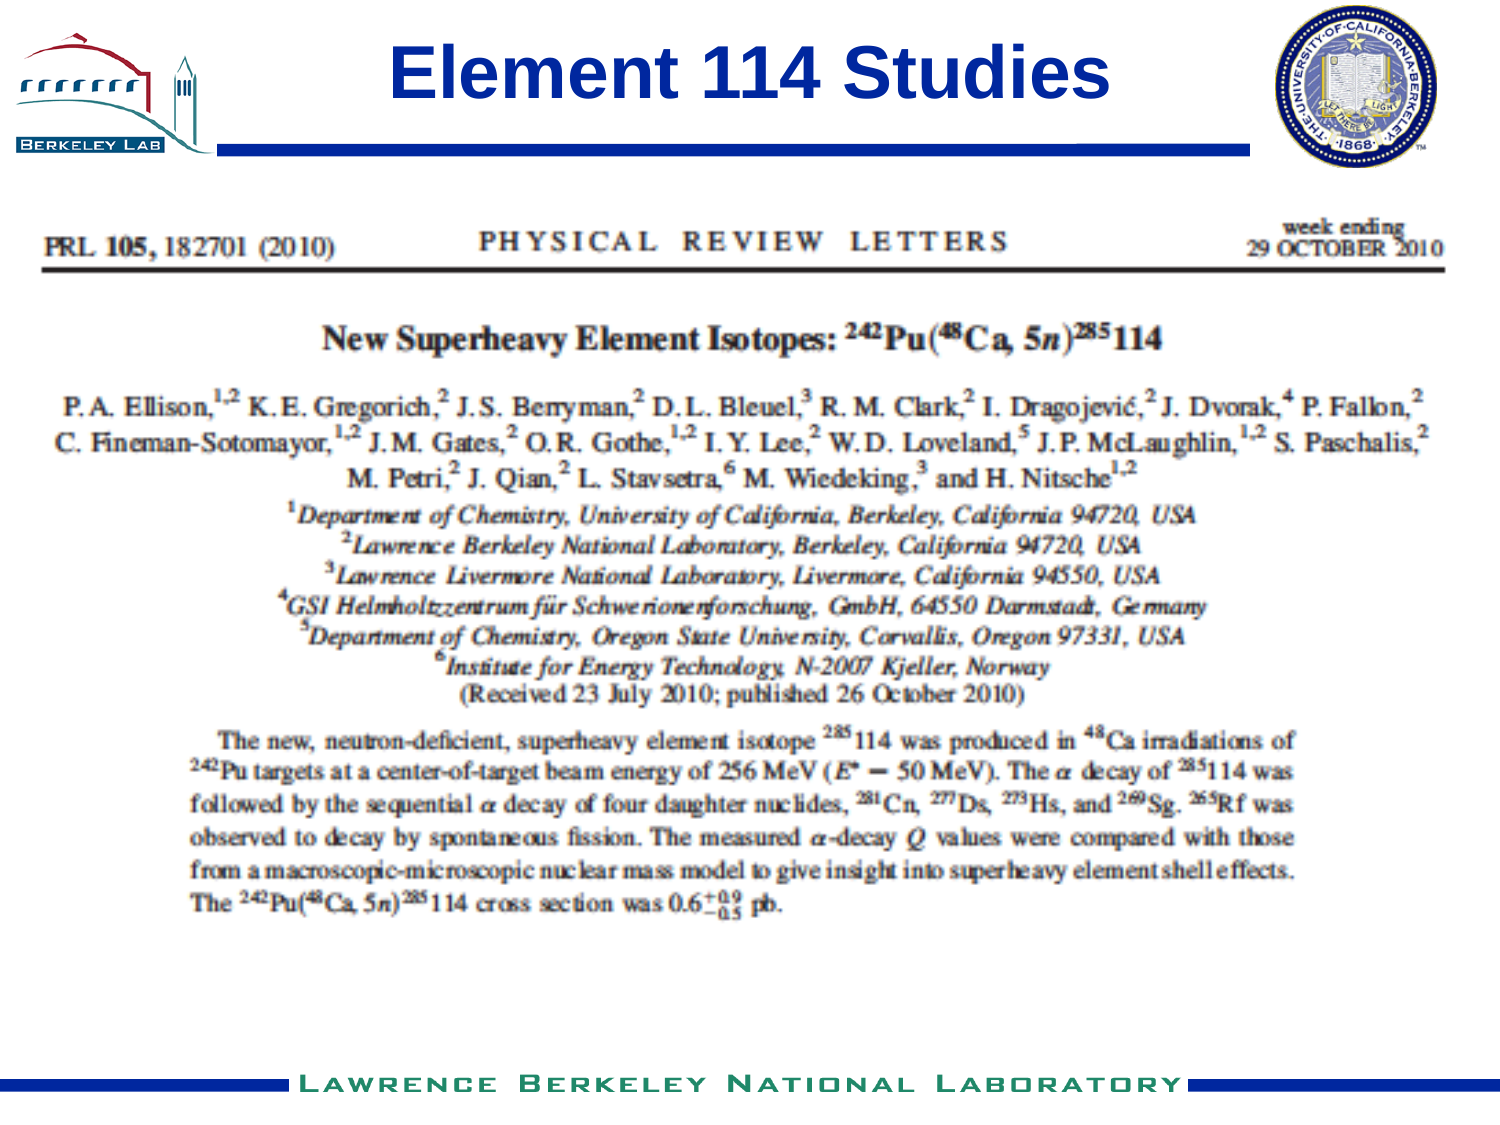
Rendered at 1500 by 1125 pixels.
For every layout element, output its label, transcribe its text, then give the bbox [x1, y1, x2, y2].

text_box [4, 202, 1490, 940]
picture [1275, 5, 1437, 168]
text_box Element 114 Studies [139, 16, 1363, 135]
